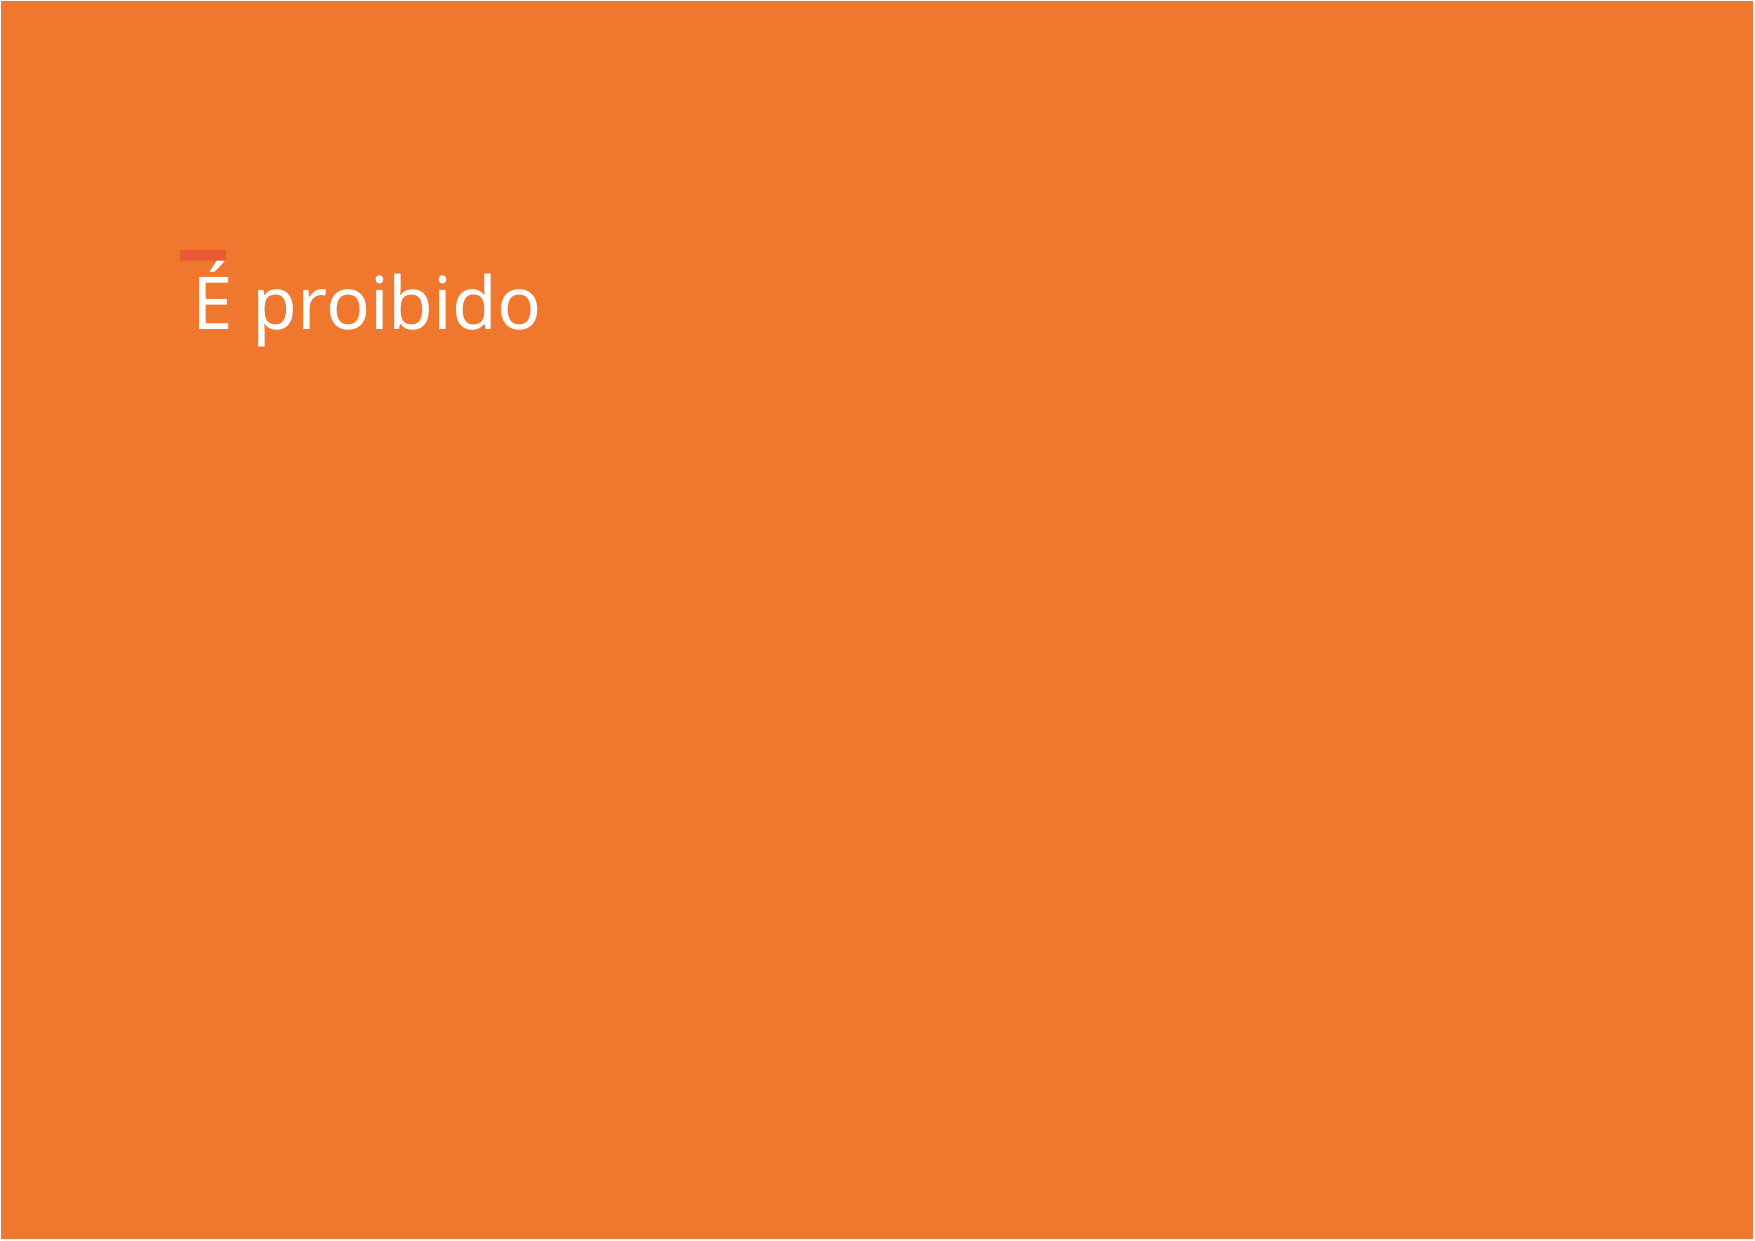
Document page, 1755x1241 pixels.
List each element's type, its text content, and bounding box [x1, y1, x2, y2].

text_box [179, 249, 226, 261]
title É proibido [190, 254, 568, 465]
